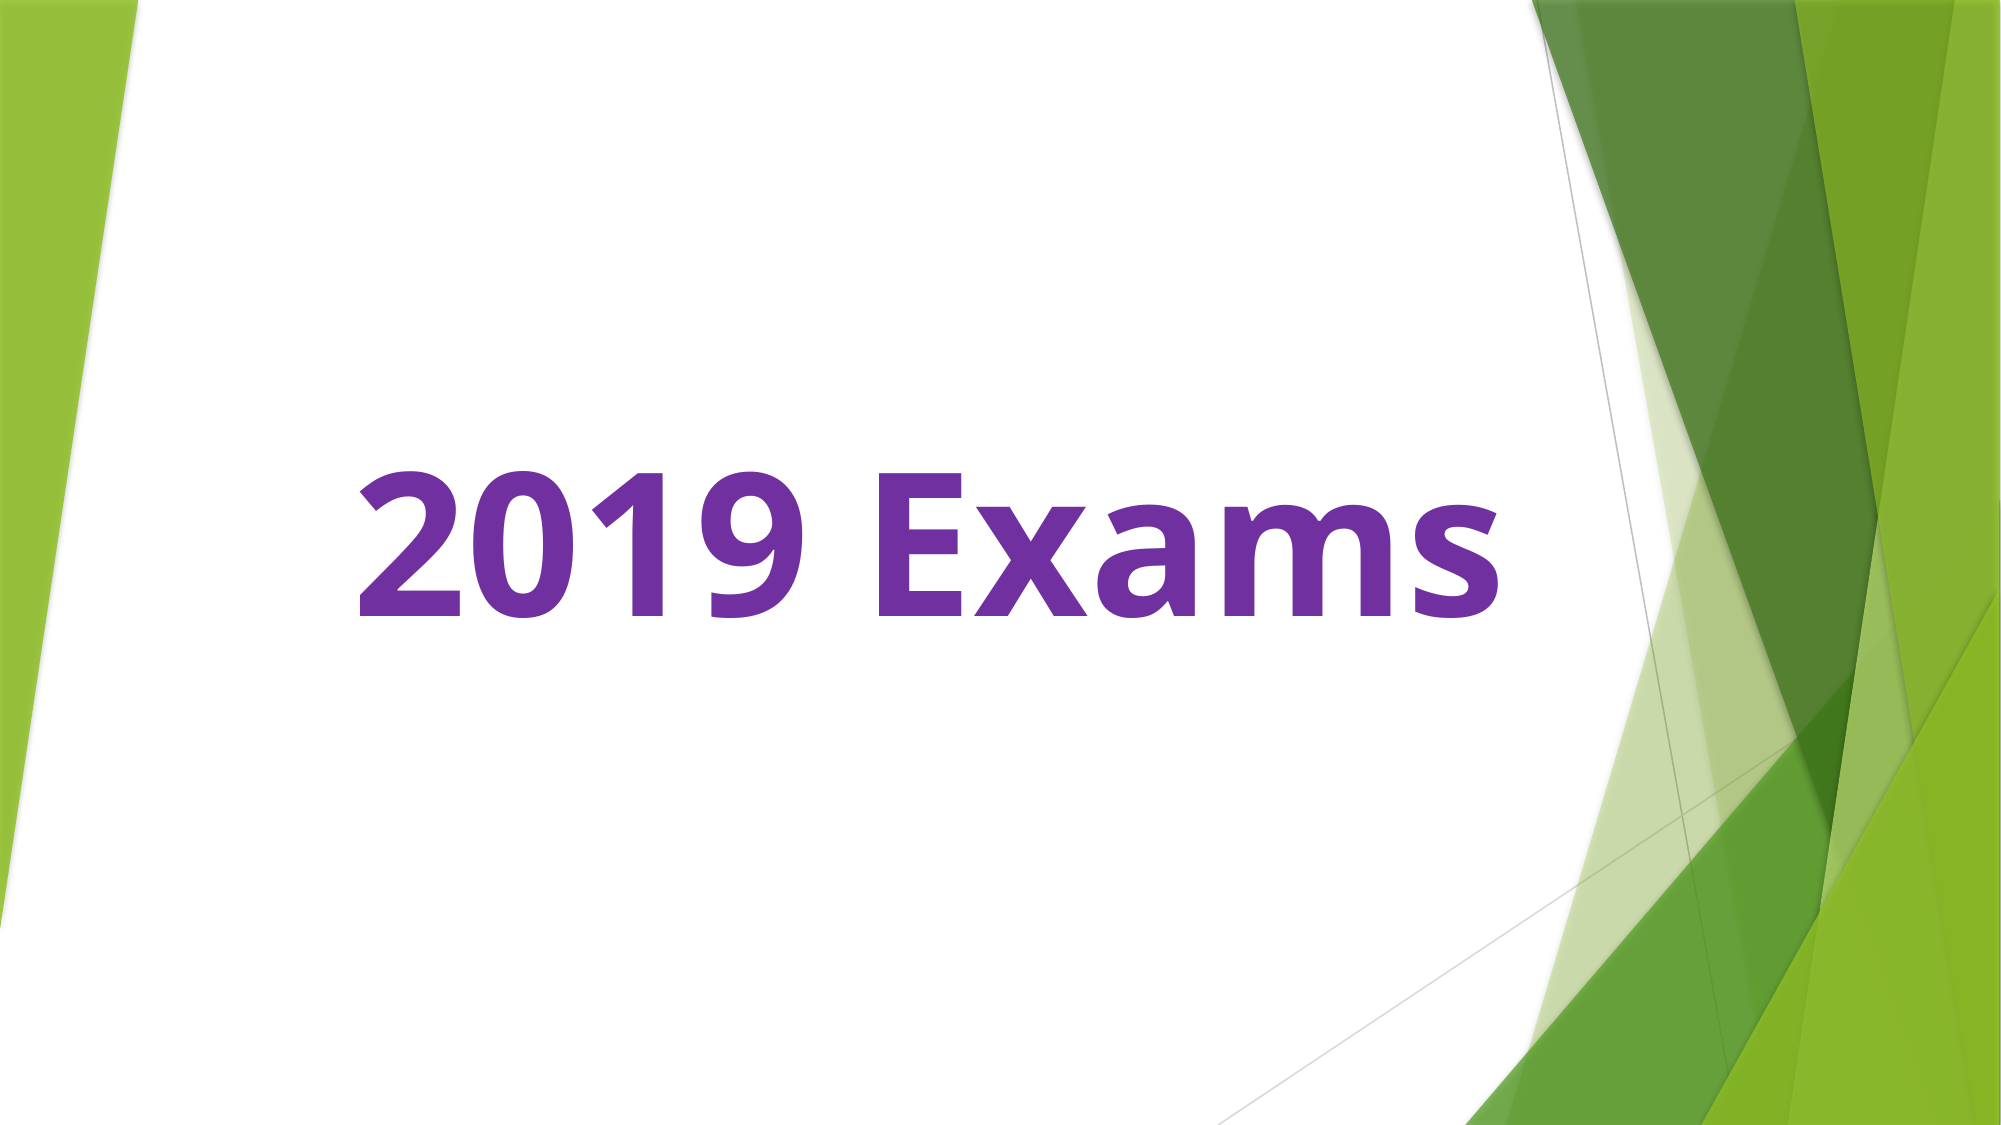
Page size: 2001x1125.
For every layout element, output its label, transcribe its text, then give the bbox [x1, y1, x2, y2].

title 2019 Exams [247, 394, 1522, 665]
